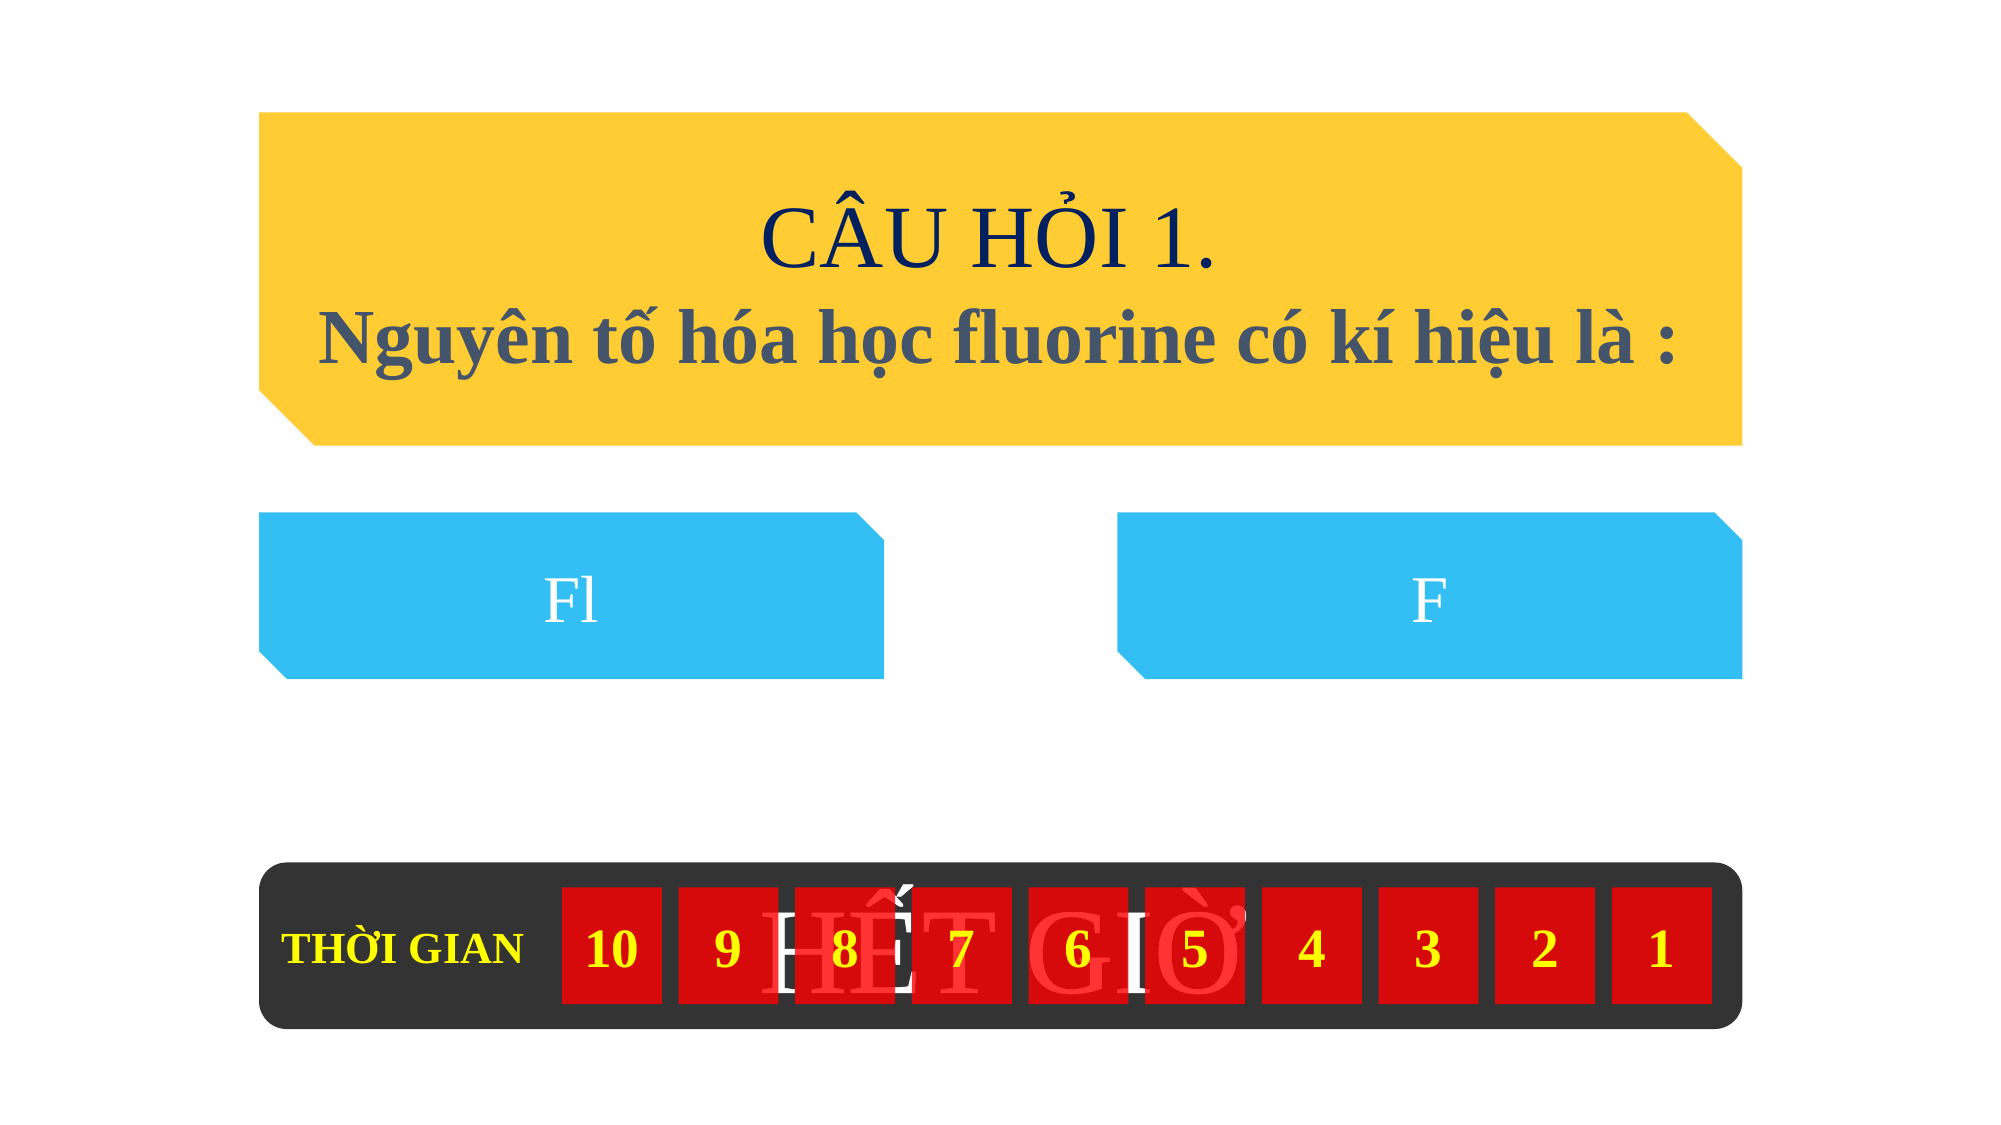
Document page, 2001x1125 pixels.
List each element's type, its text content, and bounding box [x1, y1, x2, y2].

text_box 6 [1028, 886, 1130, 1005]
text_box THỜI GIAN [257, 861, 1744, 1031]
text_box 5 [1144, 886, 1246, 1005]
text_box CÂU HỎI 1. Nguyên tố hóa học fluorine có kí hiệu là : [257, 111, 1744, 447]
text_box HẾT GIỜ [517, 860, 1484, 1028]
text_box 1 [1611, 886, 1713, 1005]
text_box 8 [794, 886, 896, 1005]
text_box 7 [911, 886, 1013, 1005]
text_box 9 [678, 886, 779, 1005]
text_box 4 [1261, 886, 1363, 1005]
text_box 10 [561, 886, 663, 1005]
text_box F [1116, 511, 1744, 681]
text_box Fl [258, 511, 886, 681]
text_box 3 [1377, 886, 1479, 1005]
text_box 2 [1494, 886, 1596, 1005]
